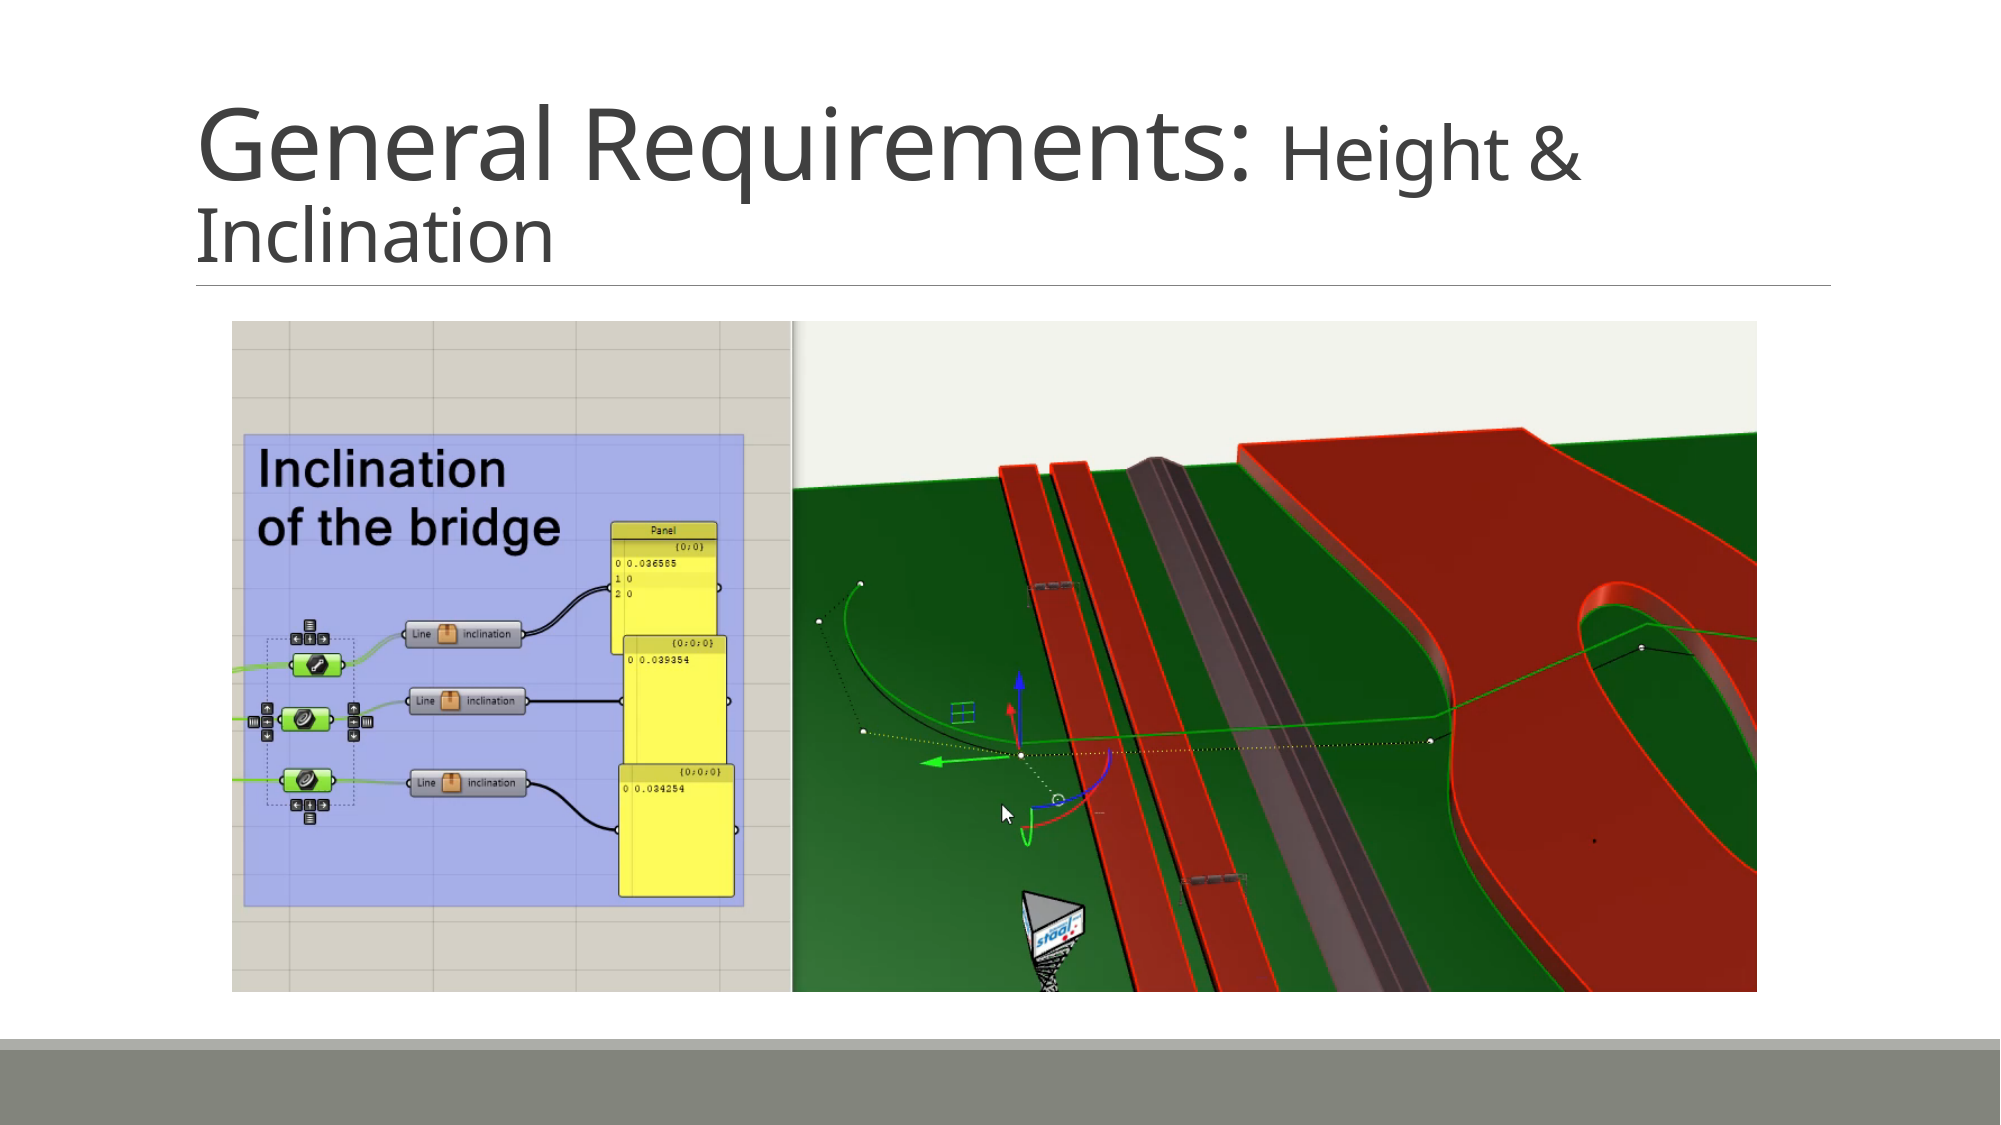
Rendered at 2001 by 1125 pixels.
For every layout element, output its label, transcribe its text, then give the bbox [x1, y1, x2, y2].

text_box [231, 320, 1758, 994]
title General Requirements: Height & Inclination [180, 47, 1830, 285]
